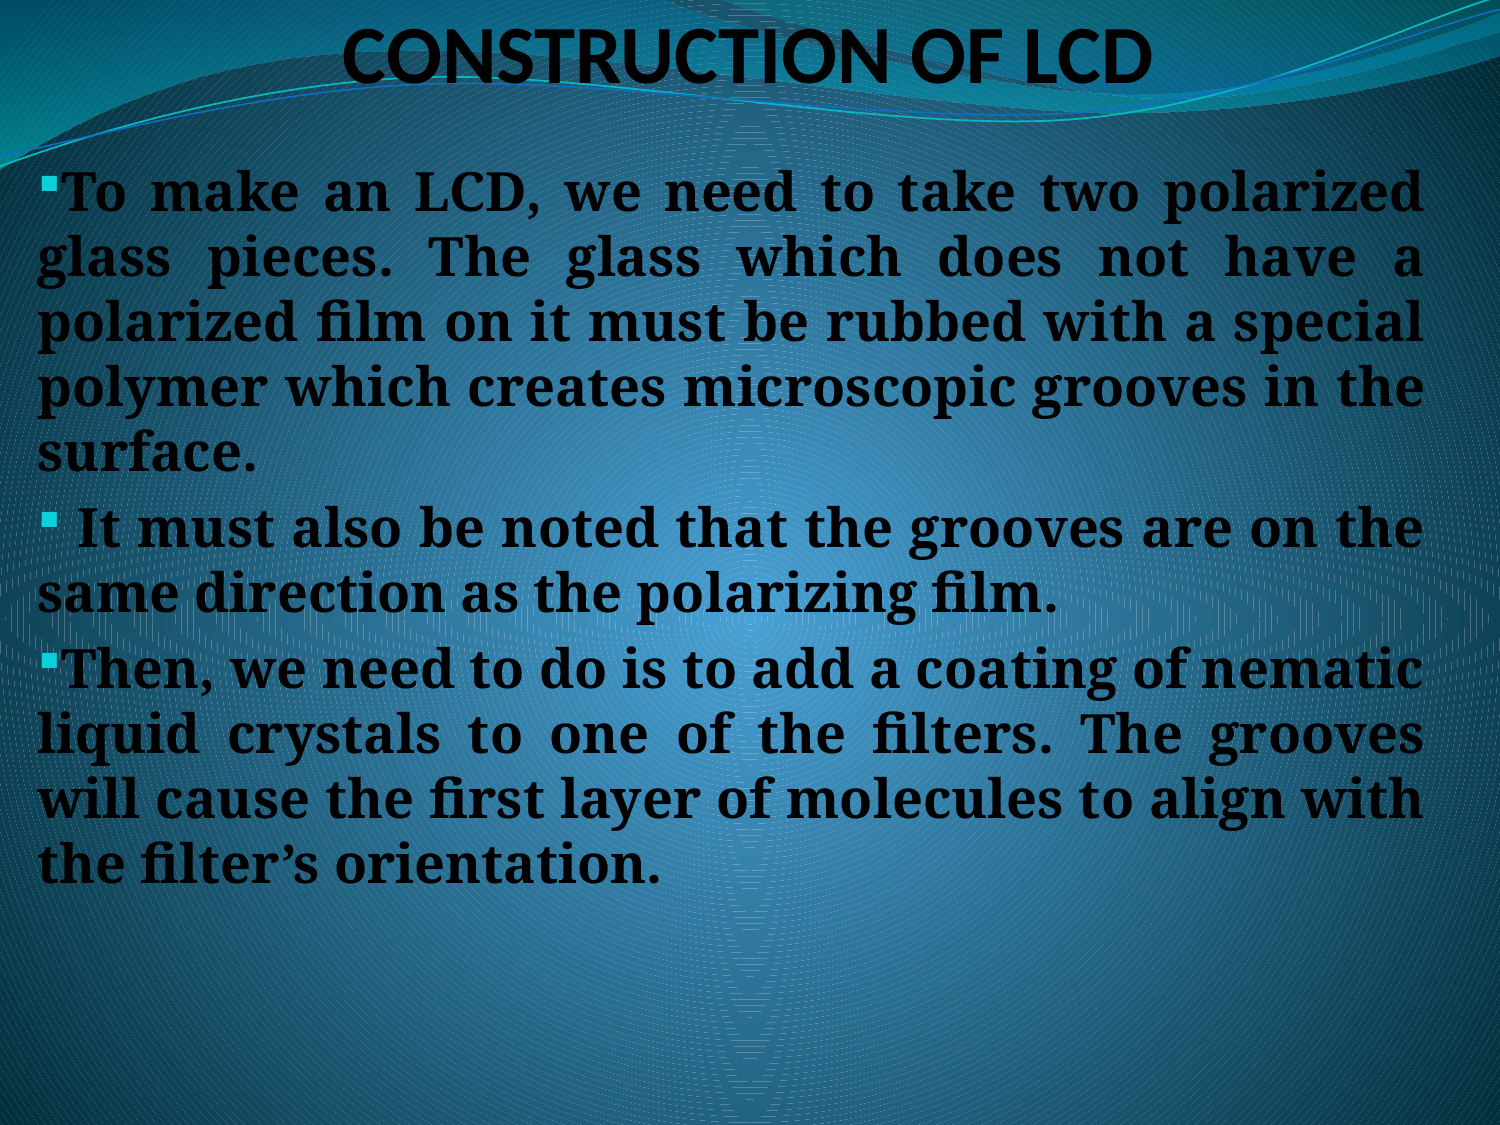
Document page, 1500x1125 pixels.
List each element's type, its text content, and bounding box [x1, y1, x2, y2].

subtitle To make an LCD, we need to take two polarized glass pieces. The glass which does not have a polarized film on it must be rubbed with a special polymer which creates microscopic grooves in the surface. It must also be noted that the grooves are on the same direction as the polarizing film. Then, we need to do is to add a coating of nematic liquid crystals to one of the filters. The grooves will cause the first layer of molecules to align with the filter’s orientation. [37, 149, 1438, 1088]
title CONSTRUCTION OF LCD [112, 0, 1388, 100]
